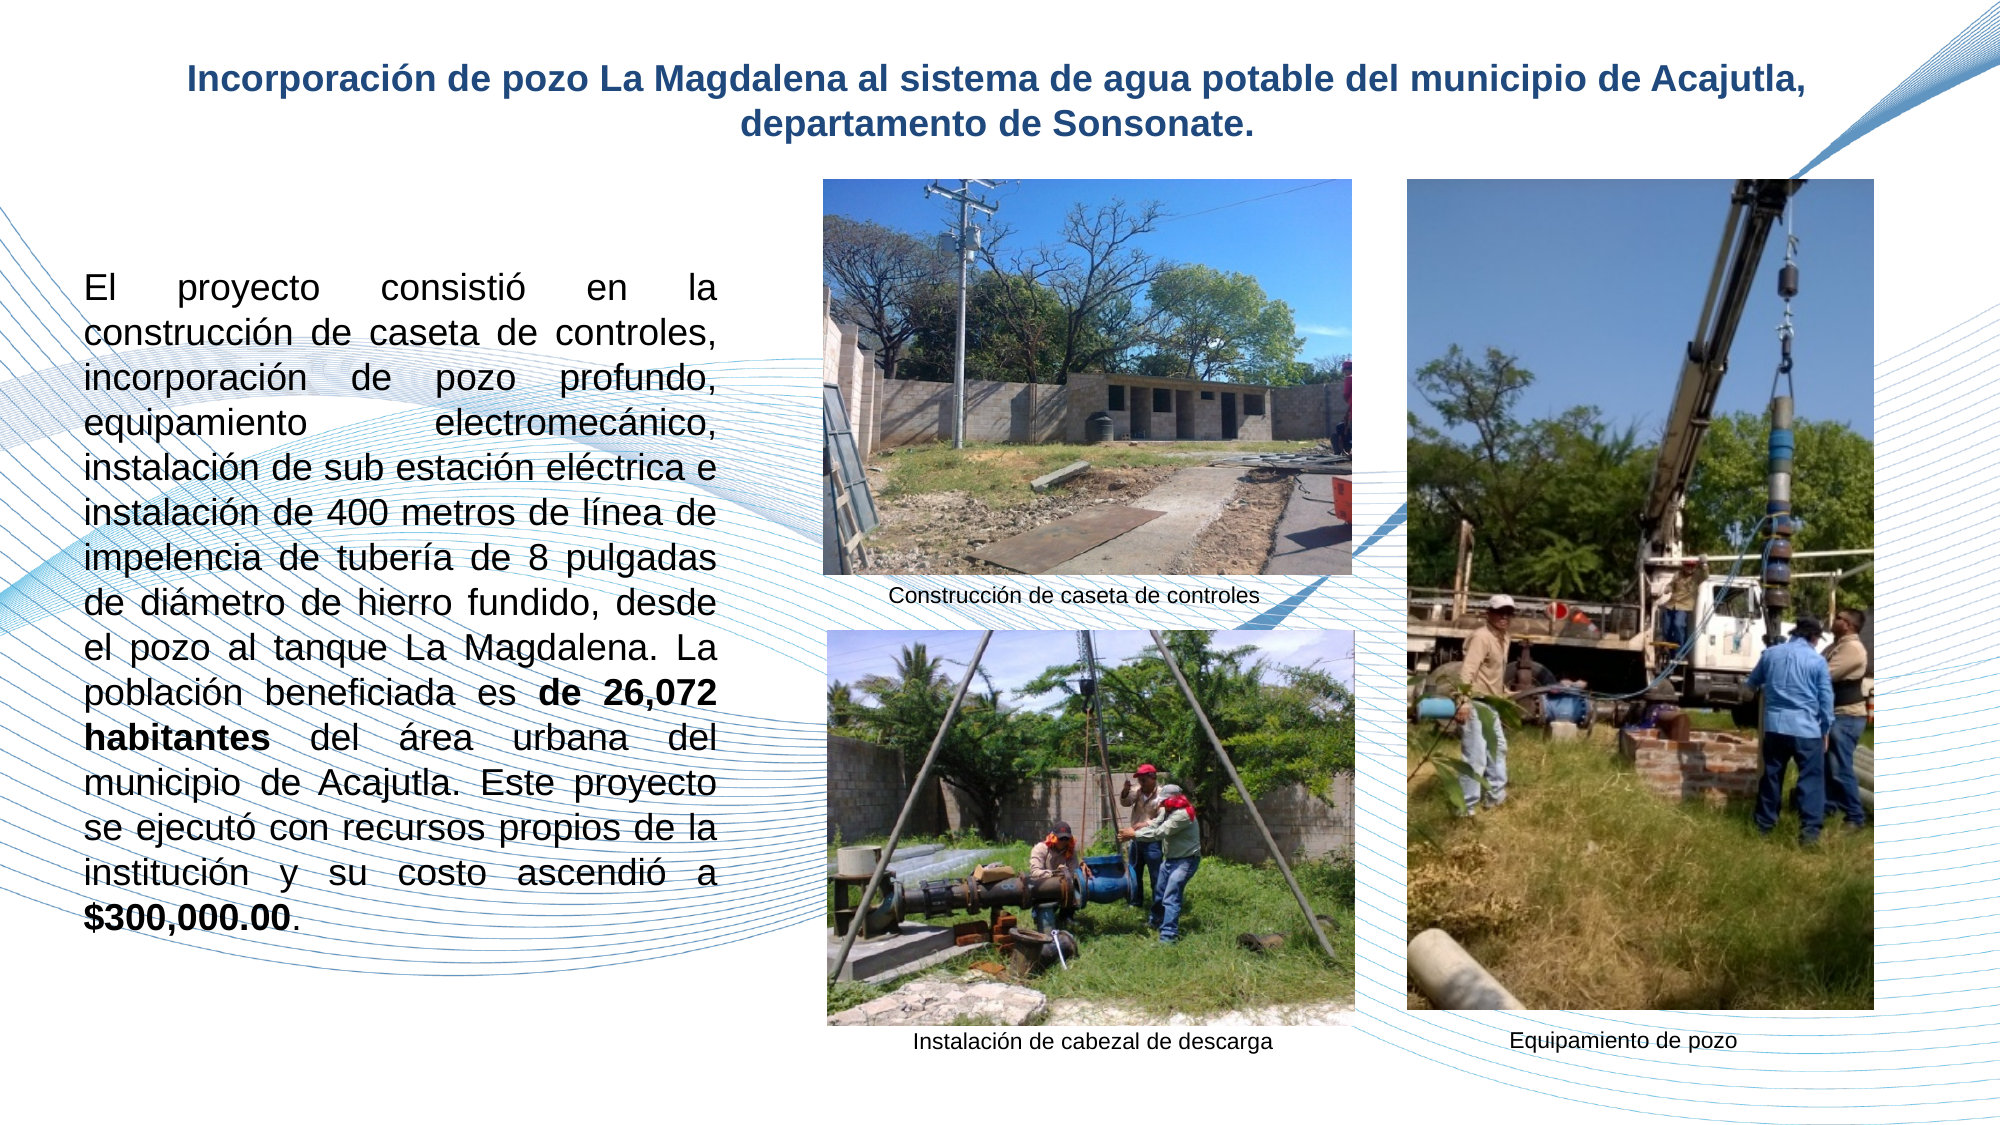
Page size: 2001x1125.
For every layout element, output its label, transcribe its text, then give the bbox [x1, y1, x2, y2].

text_box Incorporación de pozo La Magdalena al sistema de agua potable del municipio de Acajutla, departamento de Sonsonate. [44, 46, 1950, 152]
text_box El proyecto consistió en la construcción de caseta de controles, incorporación de pozo profundo, equipamiento electromecánico, instalación de sub estación eléctrica e instalación de 400 metros de línea de impelencia de tubería de 8 pulgadas de diámetro de hierro fundido, desde el pozo al tanque La Magdalena. La población beneficiada es de 26,072 habitantes del área urbana del municipio de Acajutla. Este proyecto se ejecutó con recursos propios de la institución y su costo ascendió a $300,000.00. [68, 255, 733, 991]
table_cell [0, 0, 2000, 1125]
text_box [790, 178, 1875, 1076]
